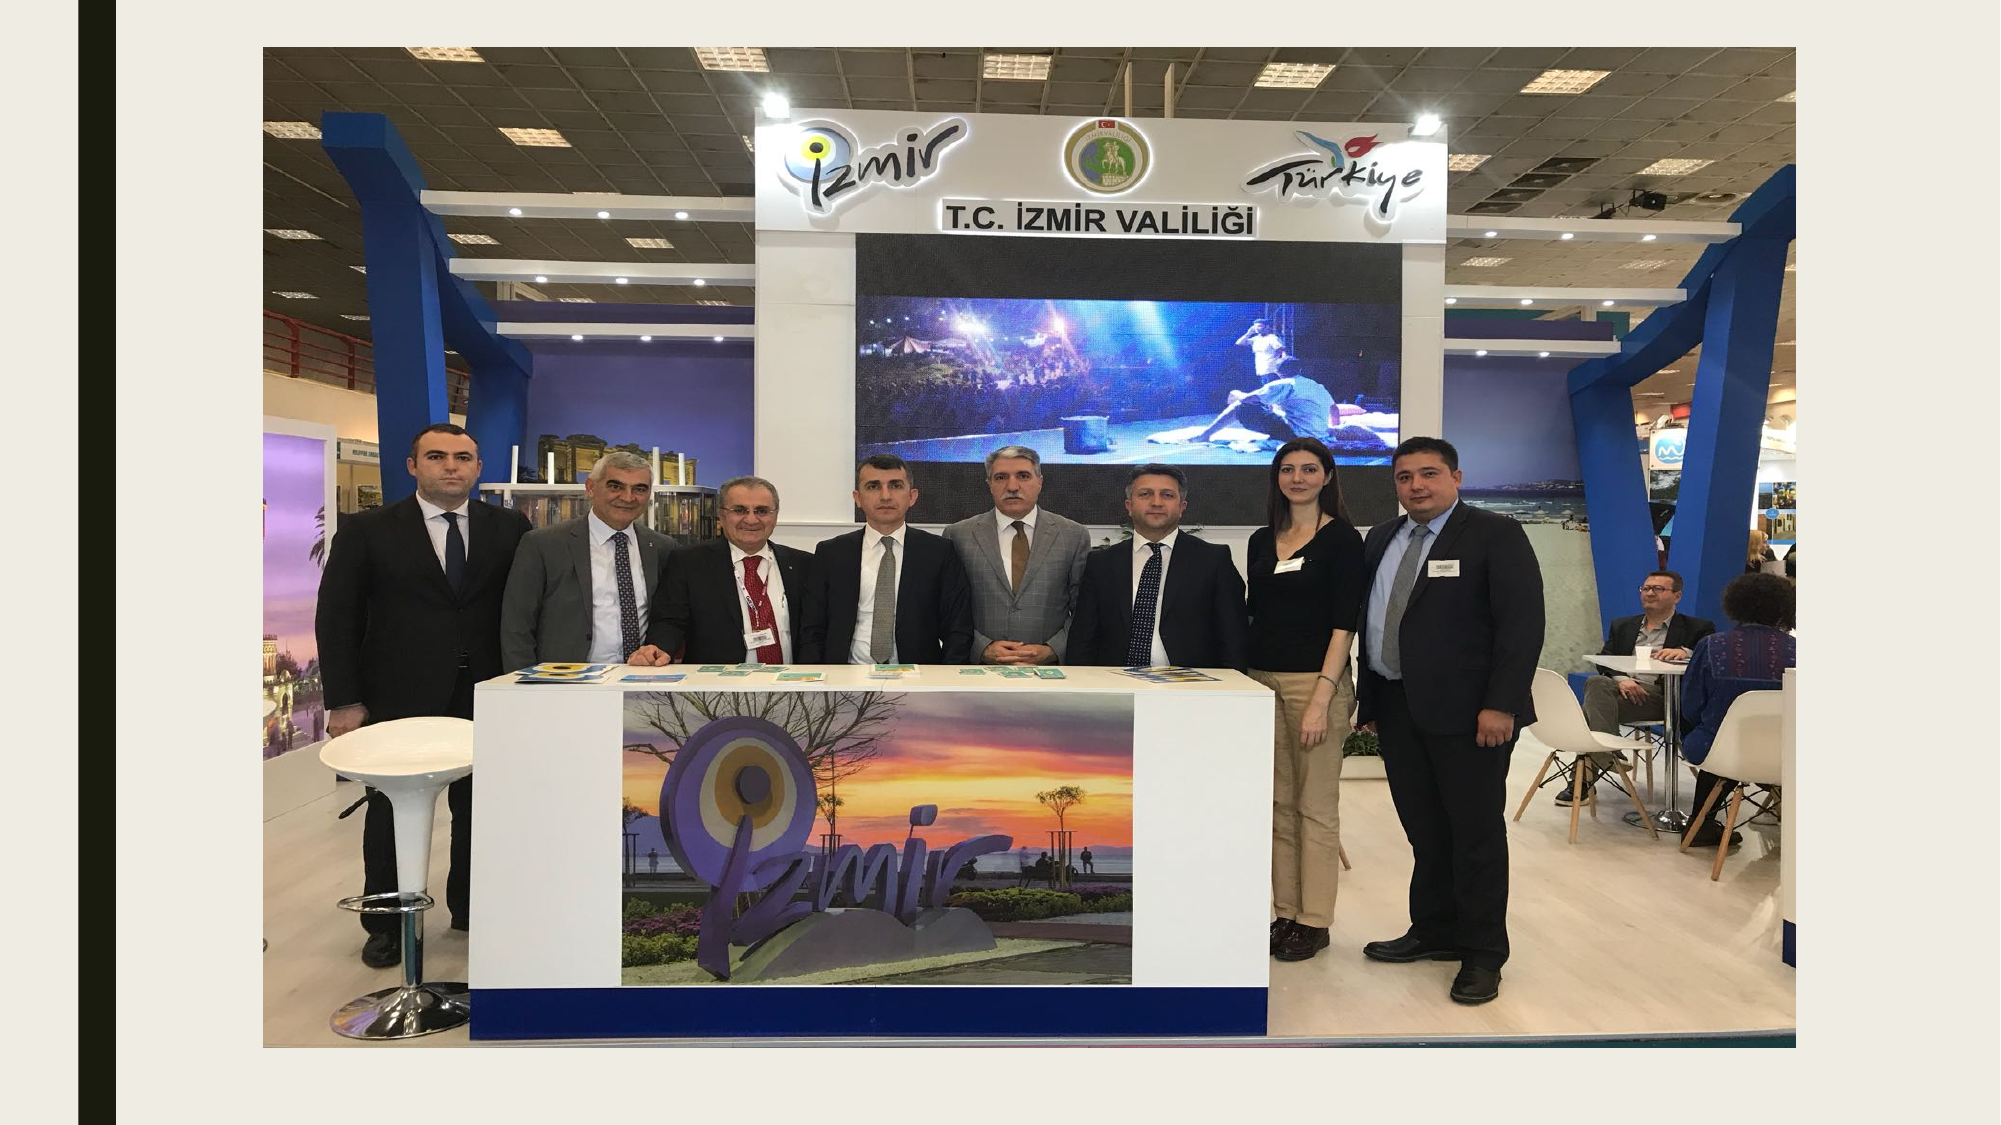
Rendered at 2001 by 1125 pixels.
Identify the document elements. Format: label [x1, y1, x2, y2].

list [263, 47, 1796, 1048]
